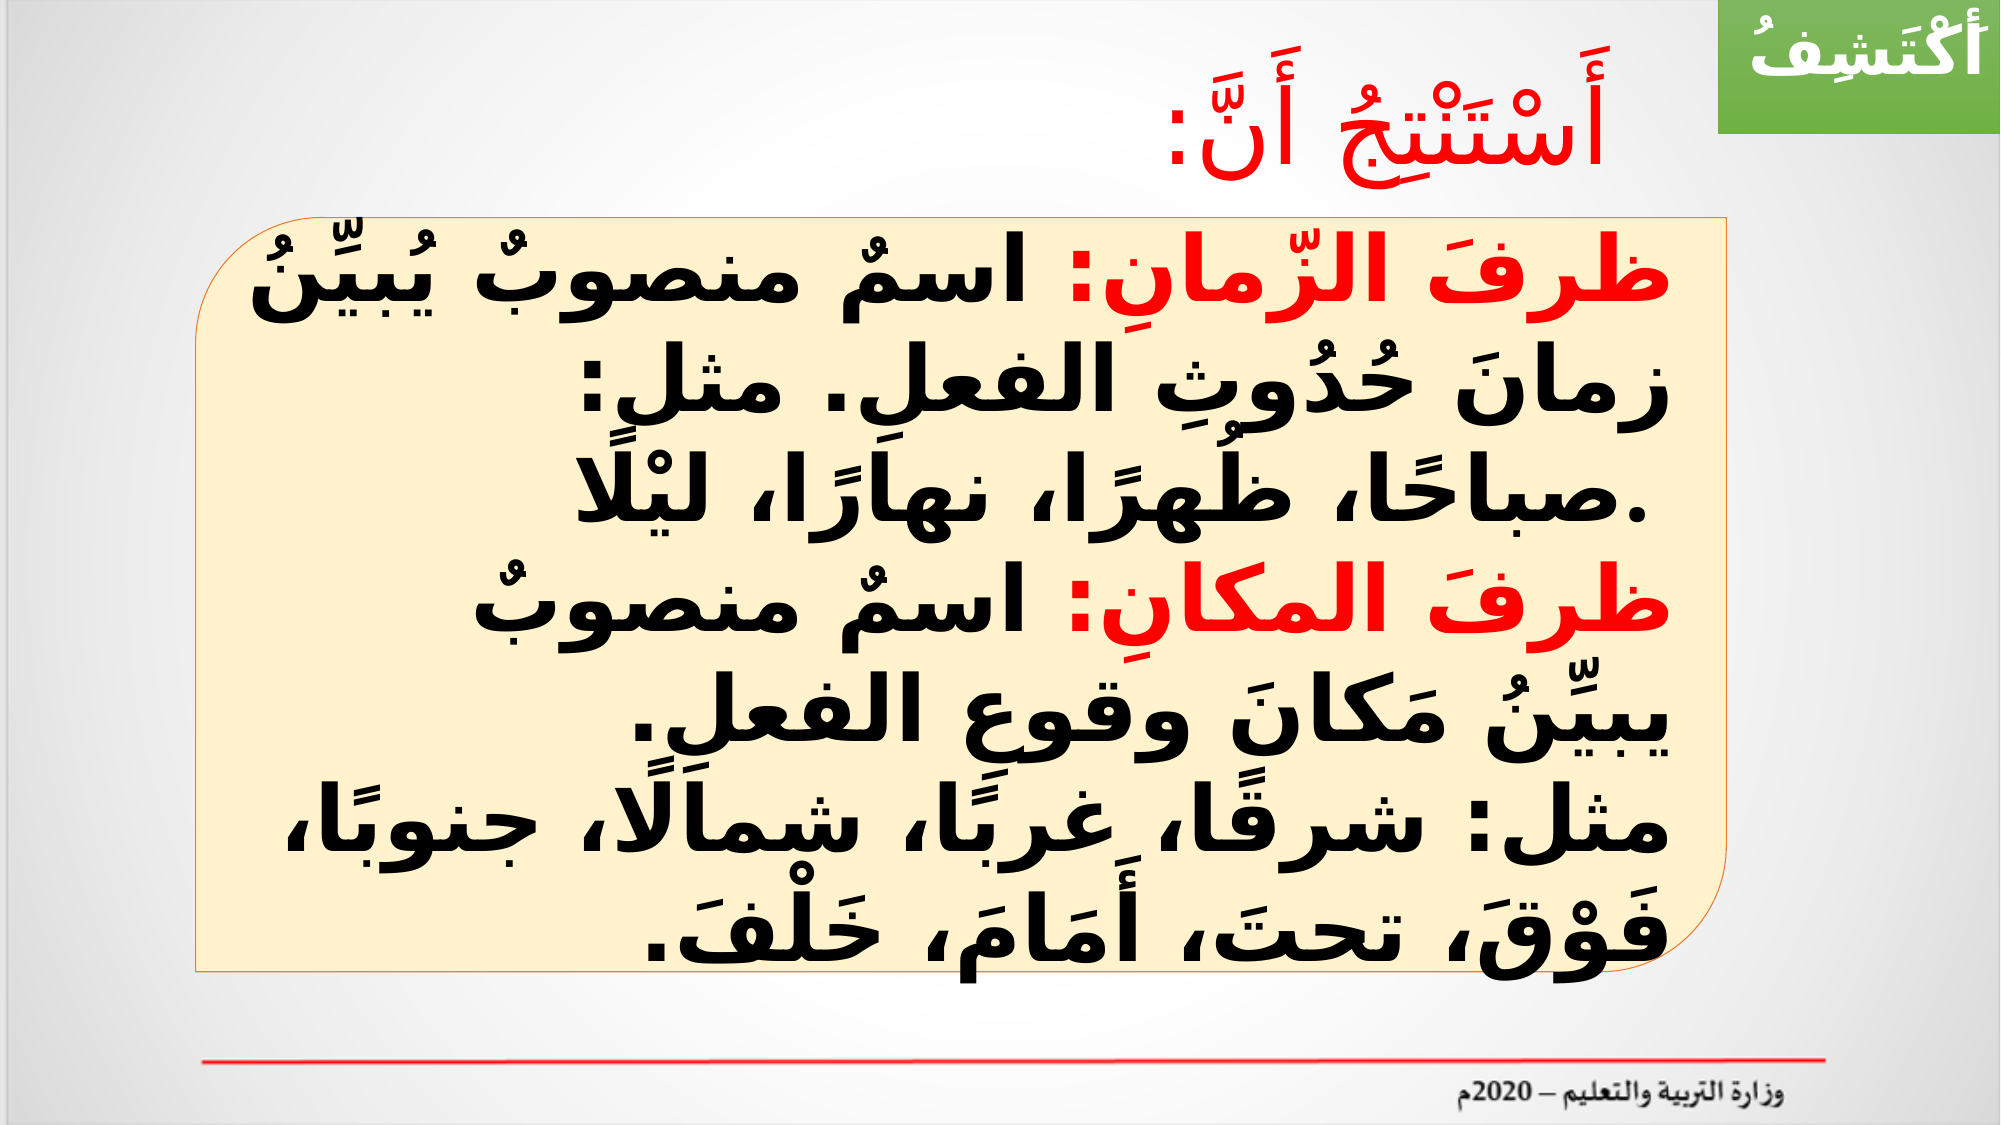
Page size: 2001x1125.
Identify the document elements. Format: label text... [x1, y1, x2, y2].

text_box ظرفَ الزّمانِ: اسمٌ منصوبٌ يُبيِّنُ زمانَ حُدُوثِ الفعلِ. مثل: صباحًا، ظُهرًا، نهارًا، ليْلًا. ظرفَ المكانِ: اسمٌ منصوبٌ يبيِّنُ مَكانَ وقوعِ الفعلِ. مثل: شرقًا، غربًا، شمالًا، جنوبًا، فَوْقَ، تحتَ، أَمَامَ، خَلْفَ. [195, 216, 1727, 973]
text_box أَكْتَشِفُ [1718, 0, 2000, 134]
picture [0, 0, 2001, 1125]
text_box أَسْتَنْتِجُ أَنَّ: [1135, 53, 1635, 217]
